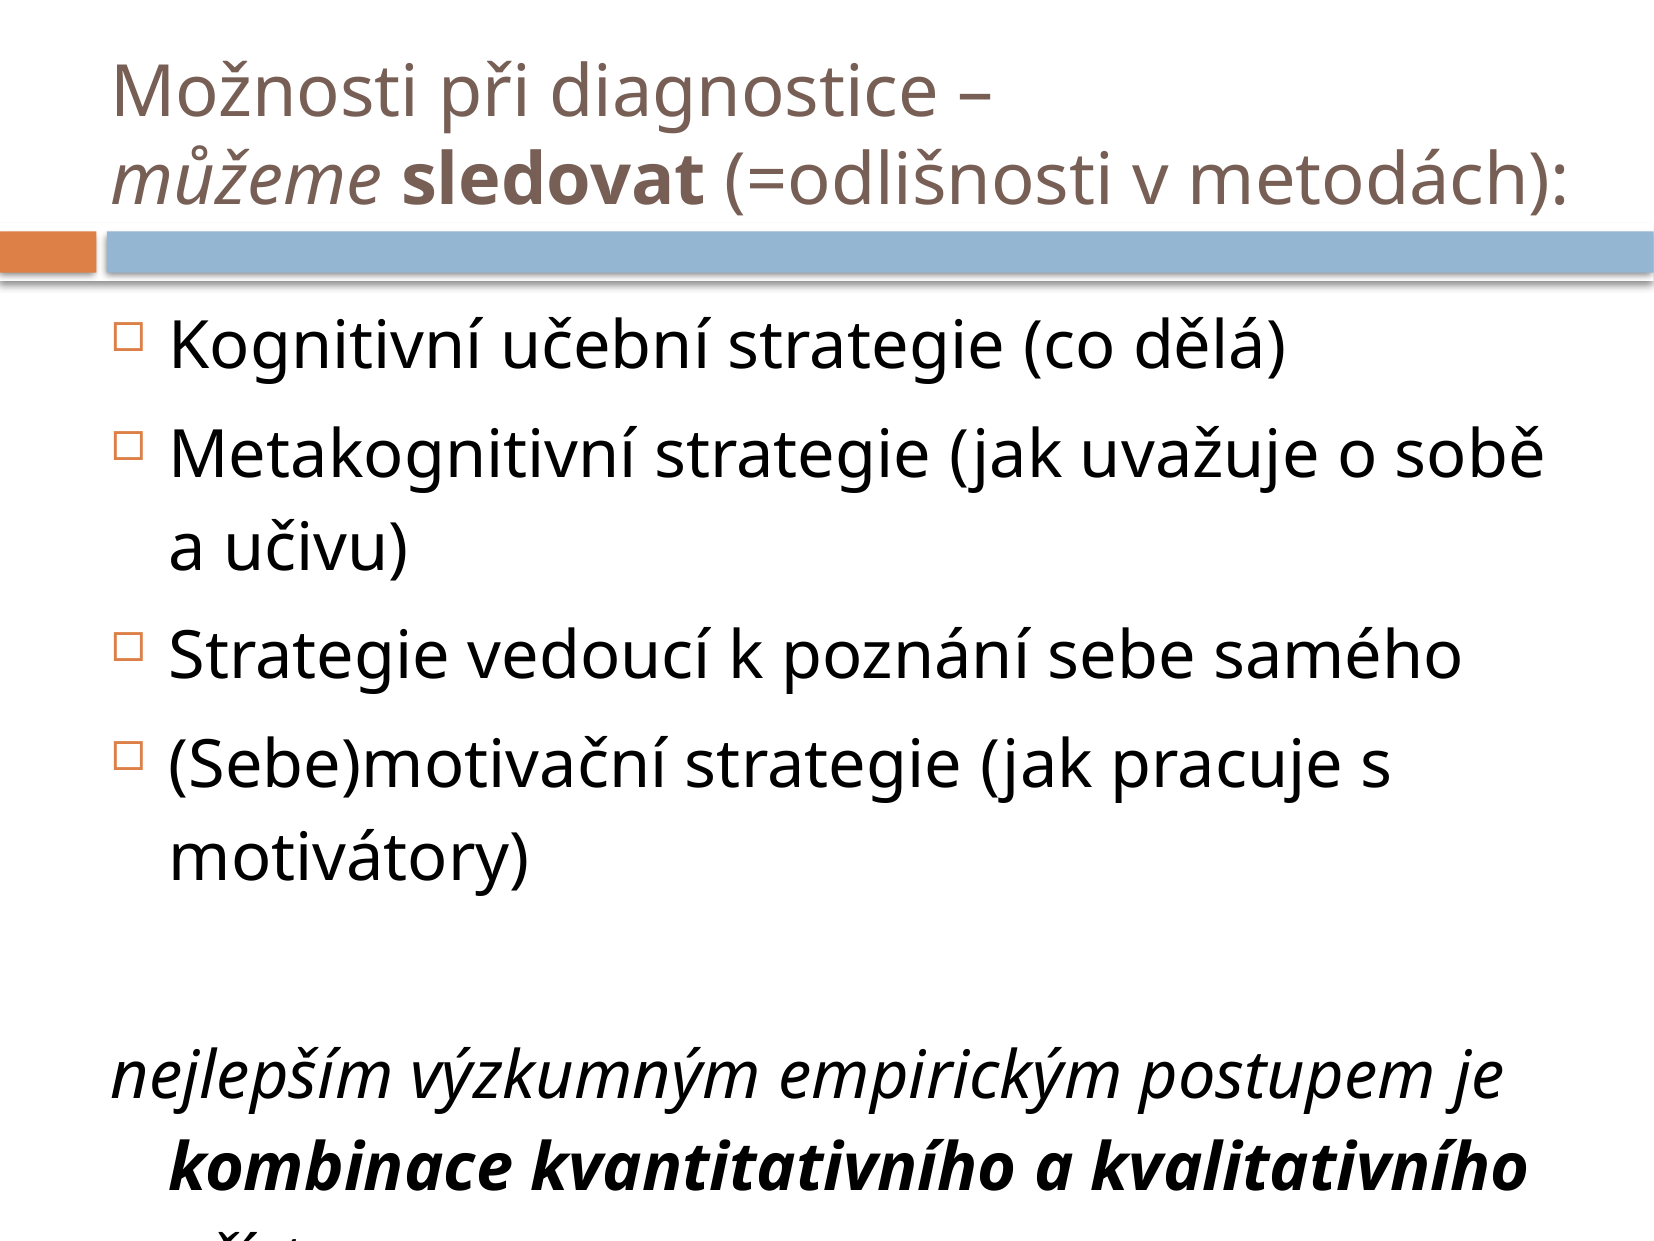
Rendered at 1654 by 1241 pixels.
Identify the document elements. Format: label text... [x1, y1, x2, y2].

list Kognitivní učební strategie (co dělá) Metakognitivní strategie (jak uvažuje o sobě a učivu) Strategie vedoucí k poznání sebe samého (Sebe)motivační strategie (jak pracuje s motivátory) nejlepším výzkumným empirickým postupem je kombinace kvantitativního a kvalitativního přístupu [110, 289, 1586, 1103]
title Možnosti při diagnostice – můžeme sledovat (=odlišnosti v metodách): [110, 41, 1586, 221]
